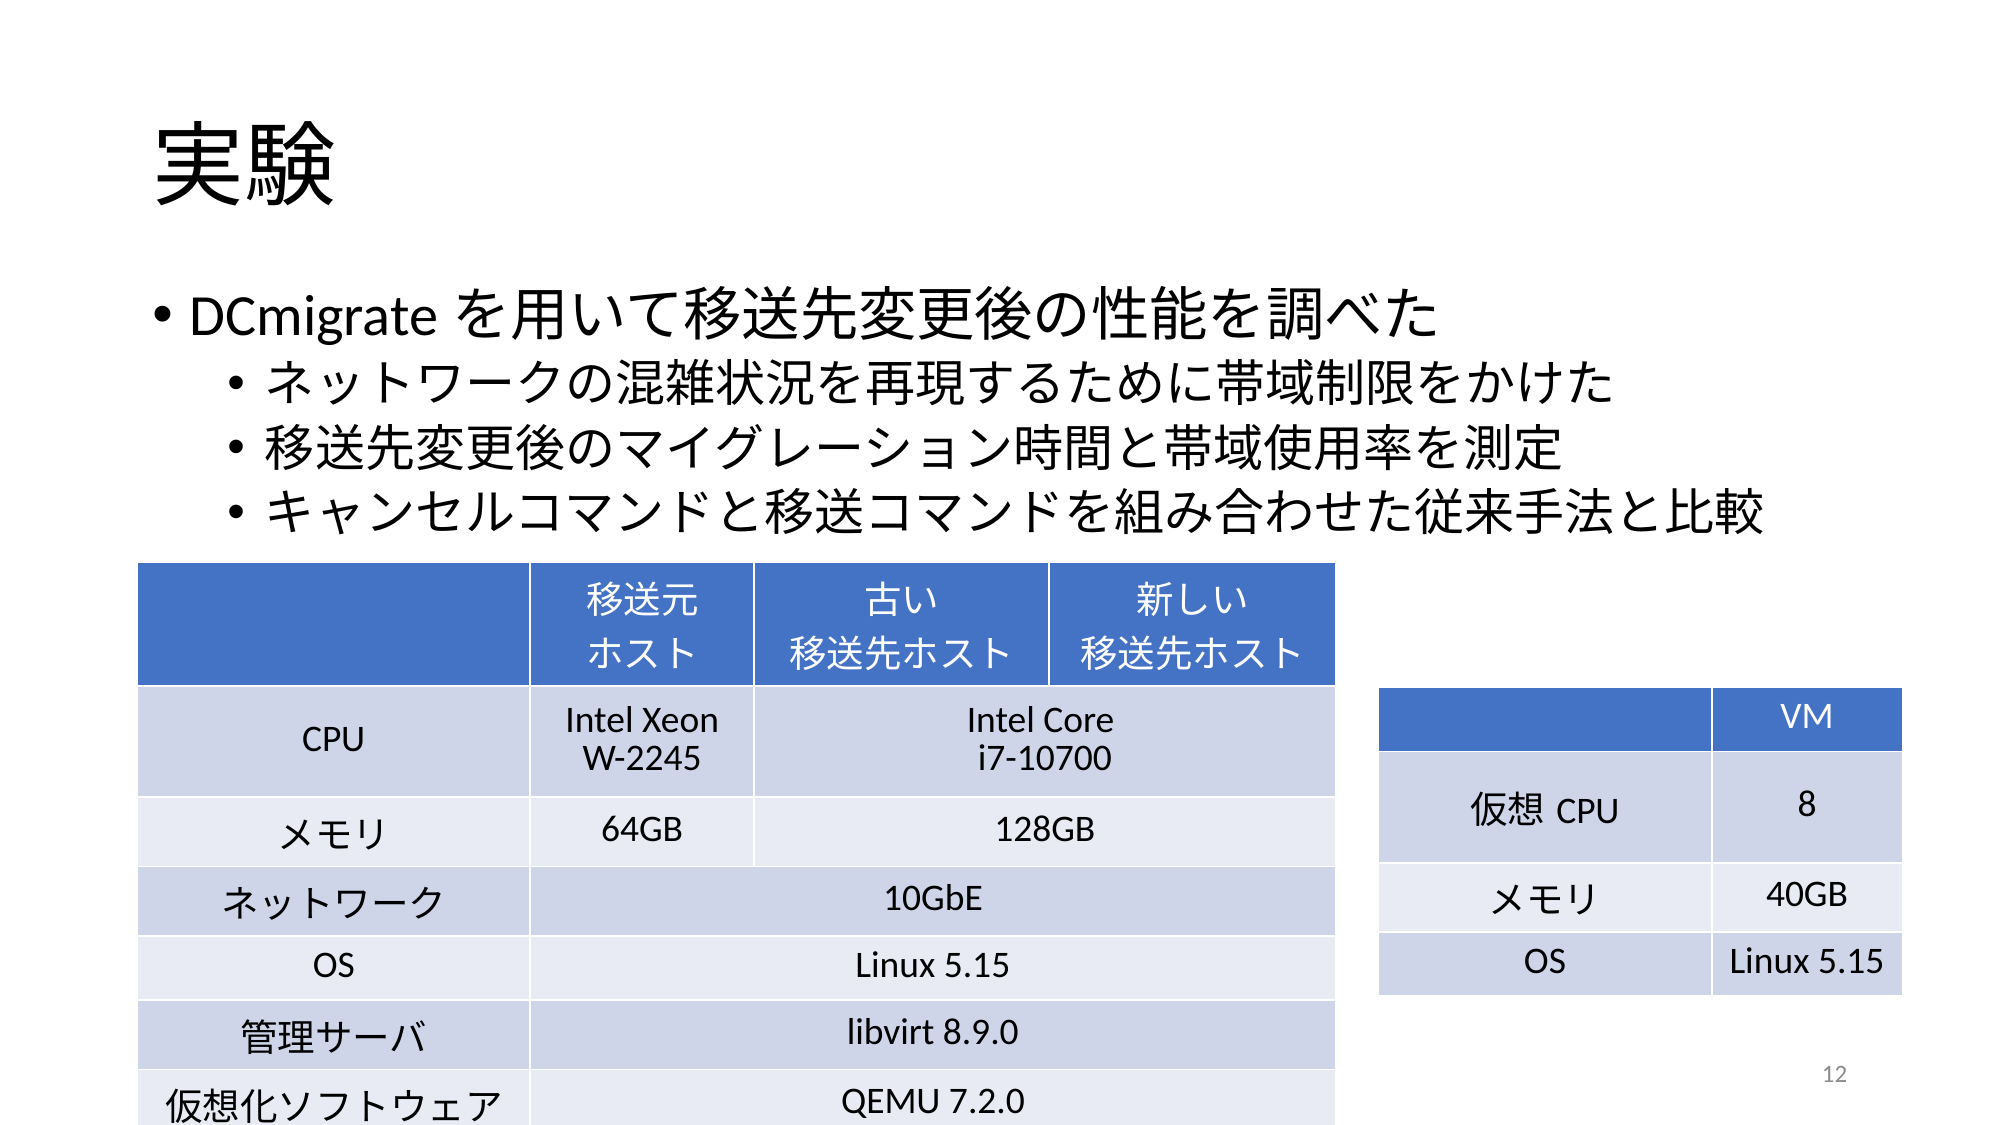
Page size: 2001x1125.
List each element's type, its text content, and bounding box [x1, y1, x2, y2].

table_cell 仮想化ソフトウェア [138, 1070, 529, 1125]
table_header 移送元 ホスト [531, 563, 753, 685]
table_cell OS [138, 937, 529, 999]
table_cell OS [1379, 933, 1711, 995]
table_cell 64GB [531, 798, 753, 866]
table_cell 10GbE [531, 867, 1335, 935]
table_header [1379, 688, 1711, 751]
table_cell QEMU 7.2.0 [531, 1070, 1335, 1125]
table_cell 128GB [755, 798, 1335, 866]
table_cell Intel Core i7-10700 [755, 687, 1335, 796]
table_cell CPU [138, 687, 529, 796]
table_cell メモリ [138, 798, 529, 866]
slide_number 12 [1412, 1042, 1863, 1103]
table_cell 40GB [1713, 864, 1902, 931]
table_cell Linux 5.15 [1713, 933, 1902, 995]
table_header [138, 563, 529, 685]
list DCmigrateを用いて移送先変更後の性能を調べた ネットワークの混雑状況を再現するために帯域制限をかけた 移送先変更後のマイグレーション時間と帯域使用率を測定 キャンセルコマンドと移送コマンドを組み合わせた従来手法と比較 [137, 277, 1863, 992]
table_cell メモリ [1379, 864, 1711, 931]
table_cell ネットワーク [138, 867, 529, 935]
title 実験 [137, 59, 1863, 277]
table_cell 仮想CPU [1379, 752, 1711, 862]
table_cell Linux 5.15 [531, 937, 1335, 999]
table_header VM [1713, 688, 1902, 751]
table_cell libvirt 8.9.0 [531, 1001, 1335, 1069]
table_cell 管理サーバ [138, 1001, 529, 1069]
table_cell 8 [1713, 752, 1902, 862]
table_header 古い 移送先ホスト [755, 563, 1048, 685]
table_header 新しい 移送先ホスト [1050, 563, 1335, 685]
table_cell Intel Xeon W-2245 [531, 687, 753, 796]
